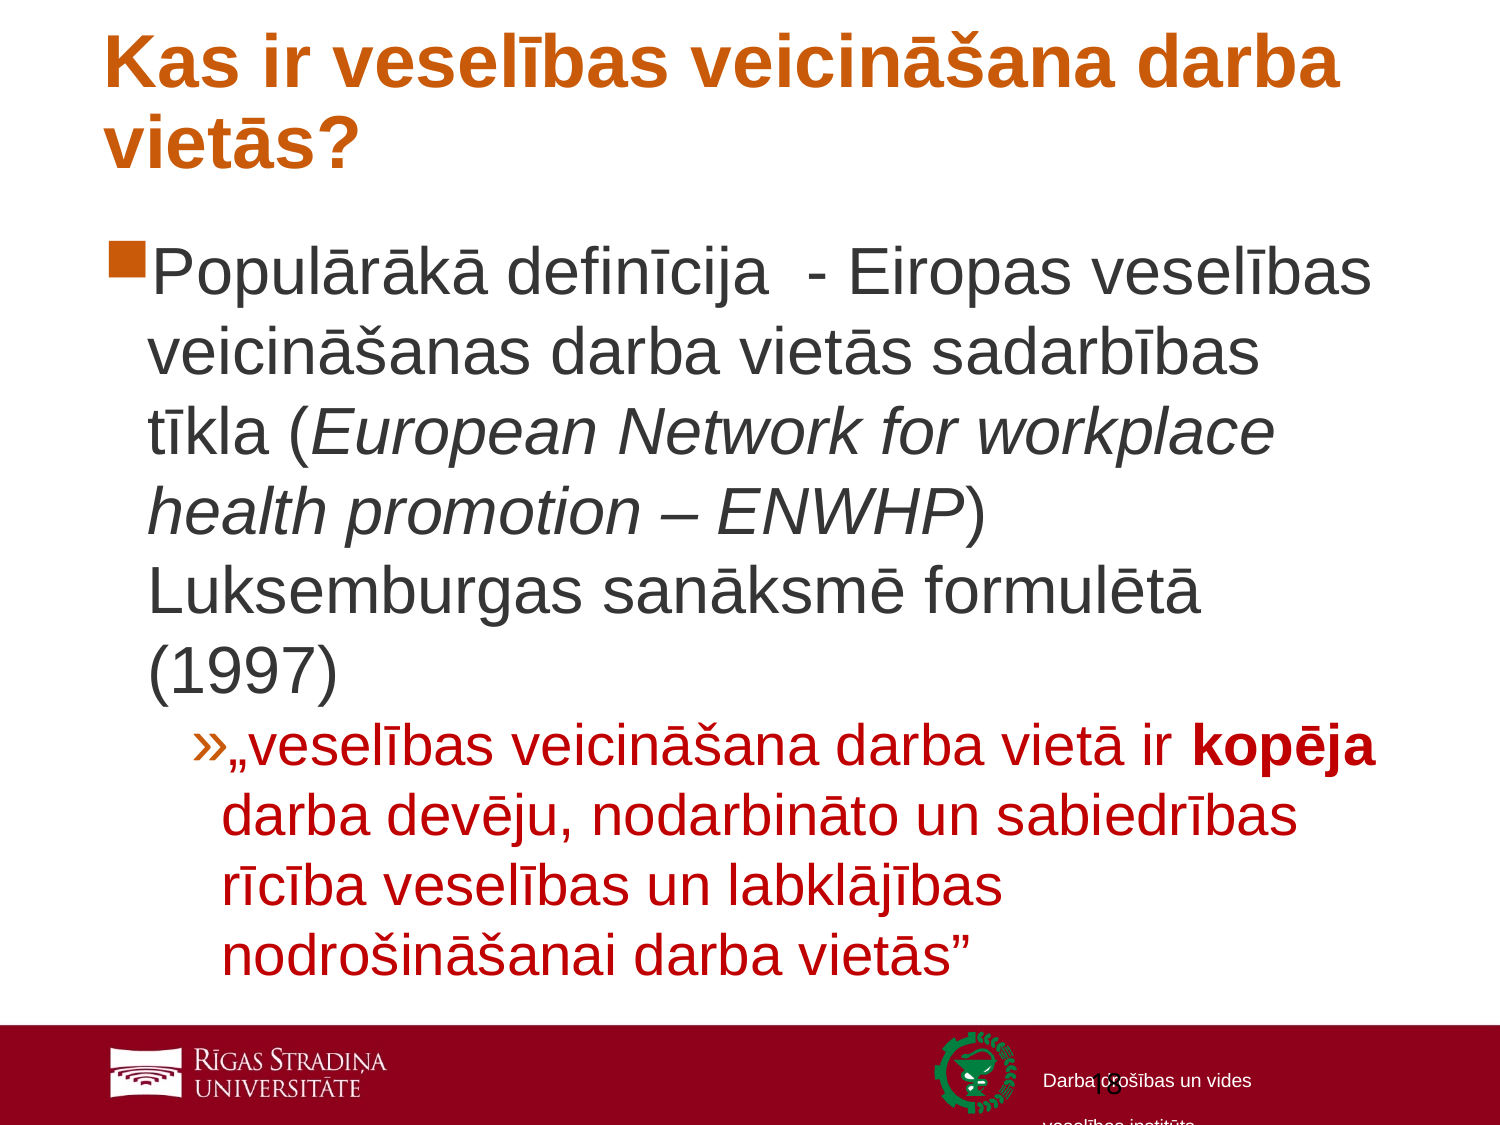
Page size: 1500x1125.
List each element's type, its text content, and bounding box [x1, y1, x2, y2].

picture [0, 0, 1500, 1125]
list Populārākā definīcija - Eiropas veselības veicināšanas darba vietās sadarbības tīkla (European Network for workplace health promotion – ENWHP) Luksemburgas sanāksmē formulētā (1997) „veselības veicināšana darba vietā ir kopēja darba devēju, nodarbināto un sabiedrības rīcība veselības un labklājības nodrošināšanai darba vietās” [88, 220, 1412, 1012]
title Kas ir veselības veicināšana darba vietās? [88, 31, 1407, 178]
slide_number 18 [1074, 1024, 1400, 1103]
